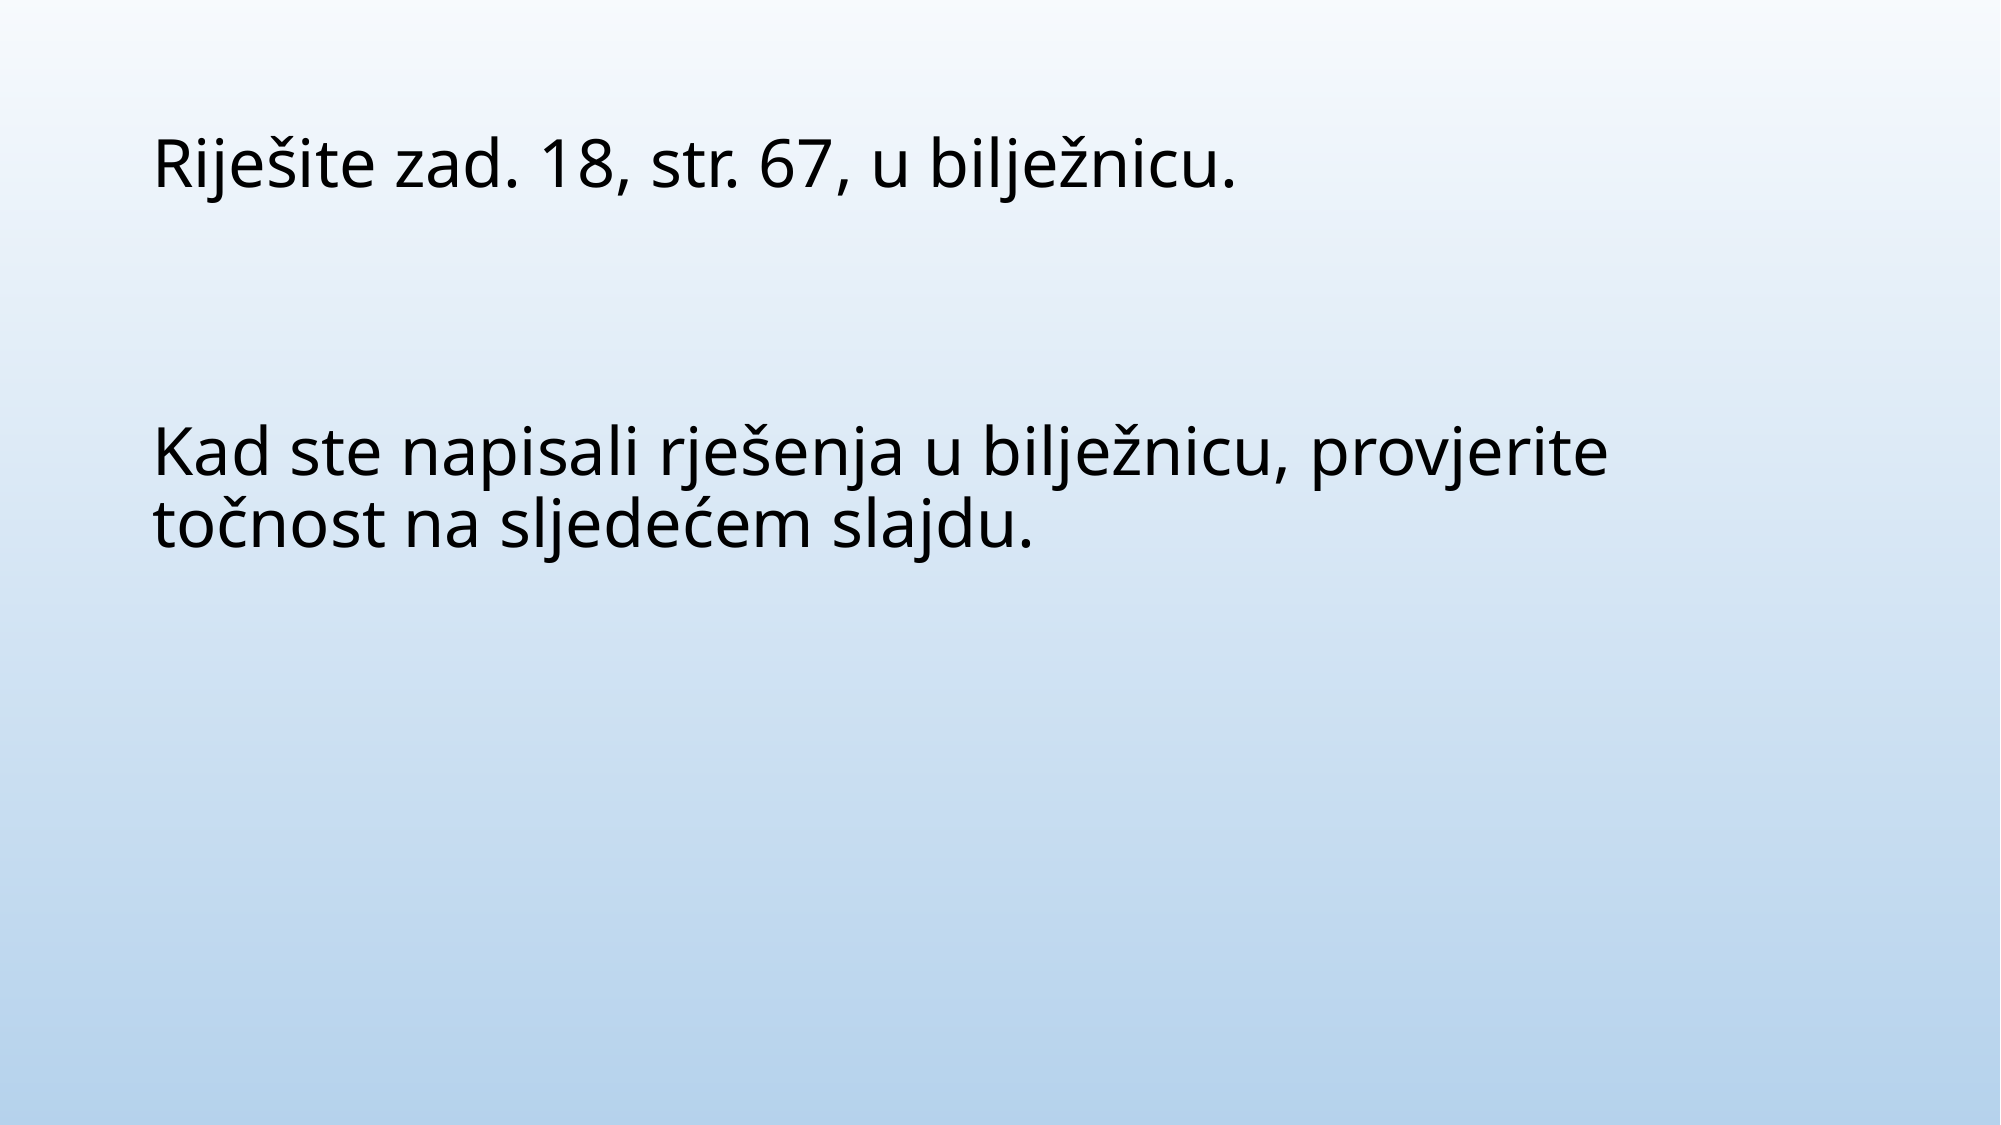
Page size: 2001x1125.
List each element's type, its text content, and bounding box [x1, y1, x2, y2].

title Riješite zad. 18, str. 67, u bilježnicu. Kad ste napisali rješenja u bilježnicu, provjerite točnost na sljedećem slajdu. [137, 59, 1863, 633]
